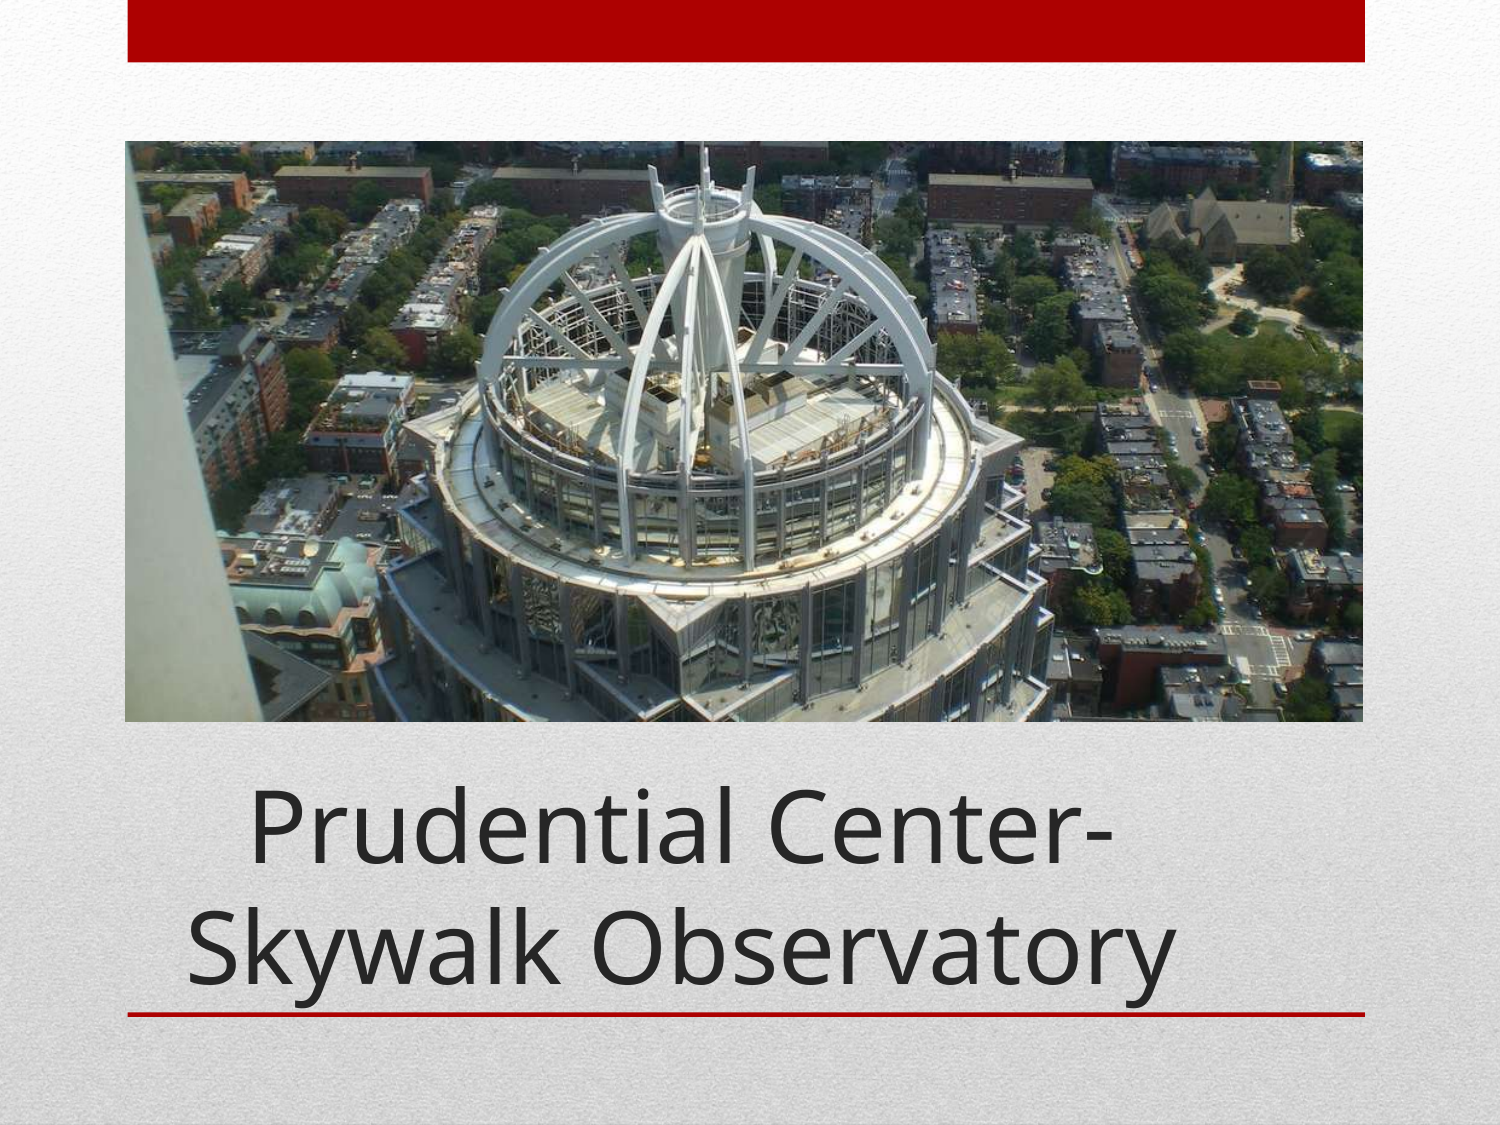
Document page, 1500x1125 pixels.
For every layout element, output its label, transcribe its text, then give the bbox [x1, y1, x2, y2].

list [124, 140, 1364, 723]
title Prudential Center-Skywalk Observatory [125, 750, 1238, 1013]
